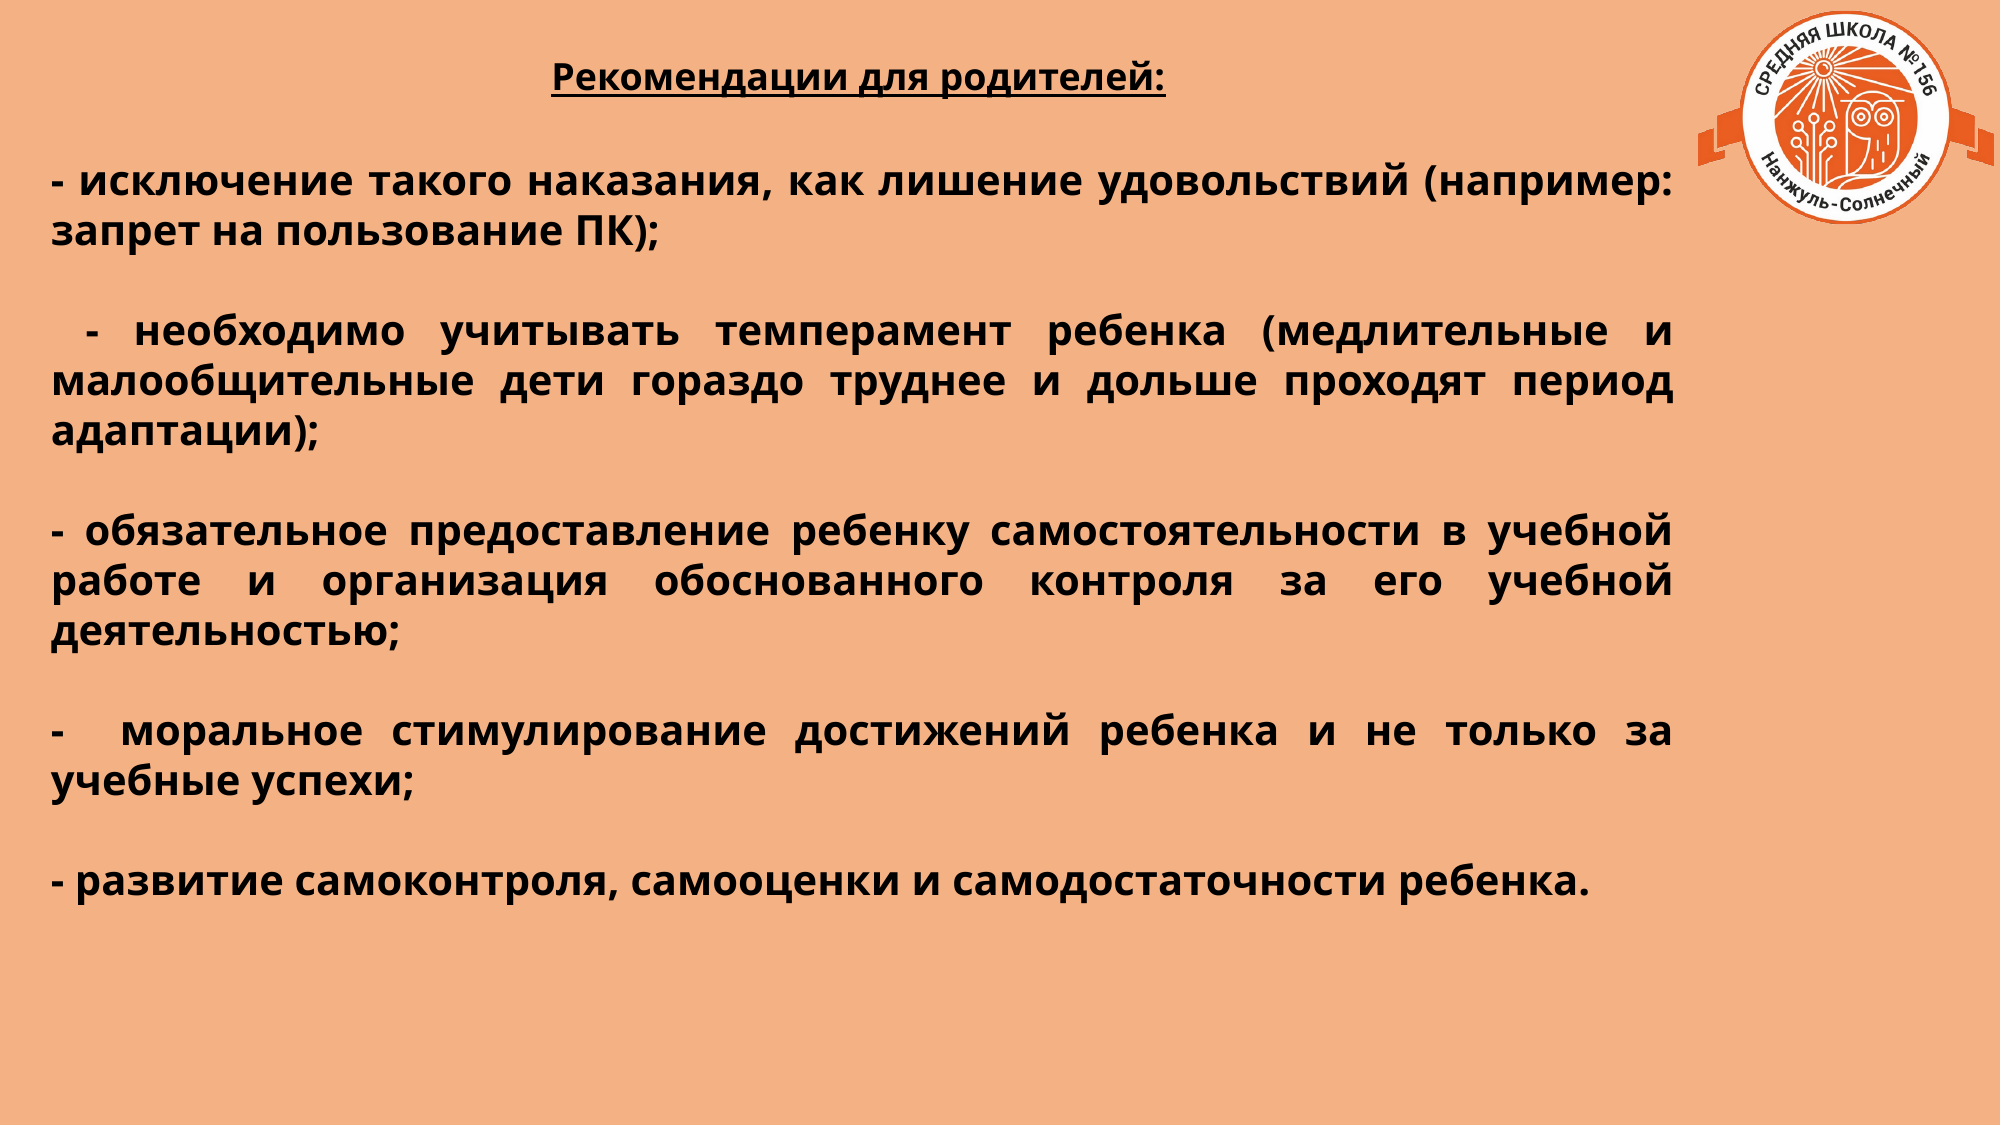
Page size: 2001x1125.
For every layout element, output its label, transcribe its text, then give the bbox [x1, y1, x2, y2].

text_box Рекомендации для родителей: [536, 45, 1181, 106]
text_box - исключение такого наказания, как лишение удовольствий (например: запрет на пользование ПК); - необходимо учитывать темперамент ребенка (медлительные и малообщительные дети гораздо труднее и дольше проходят период адаптации); - обязательное предоставление ребенку самостоятельности в учебной работе и организация обоснованного контроля за его учебной деятельностью; - моральное стимулирование достижений ребенка и не только за учебные успехи; - развитие самоконтроля, самооценки и самодостаточности ребенка. [36, 145, 1689, 911]
picture [1688, 0, 2000, 245]
